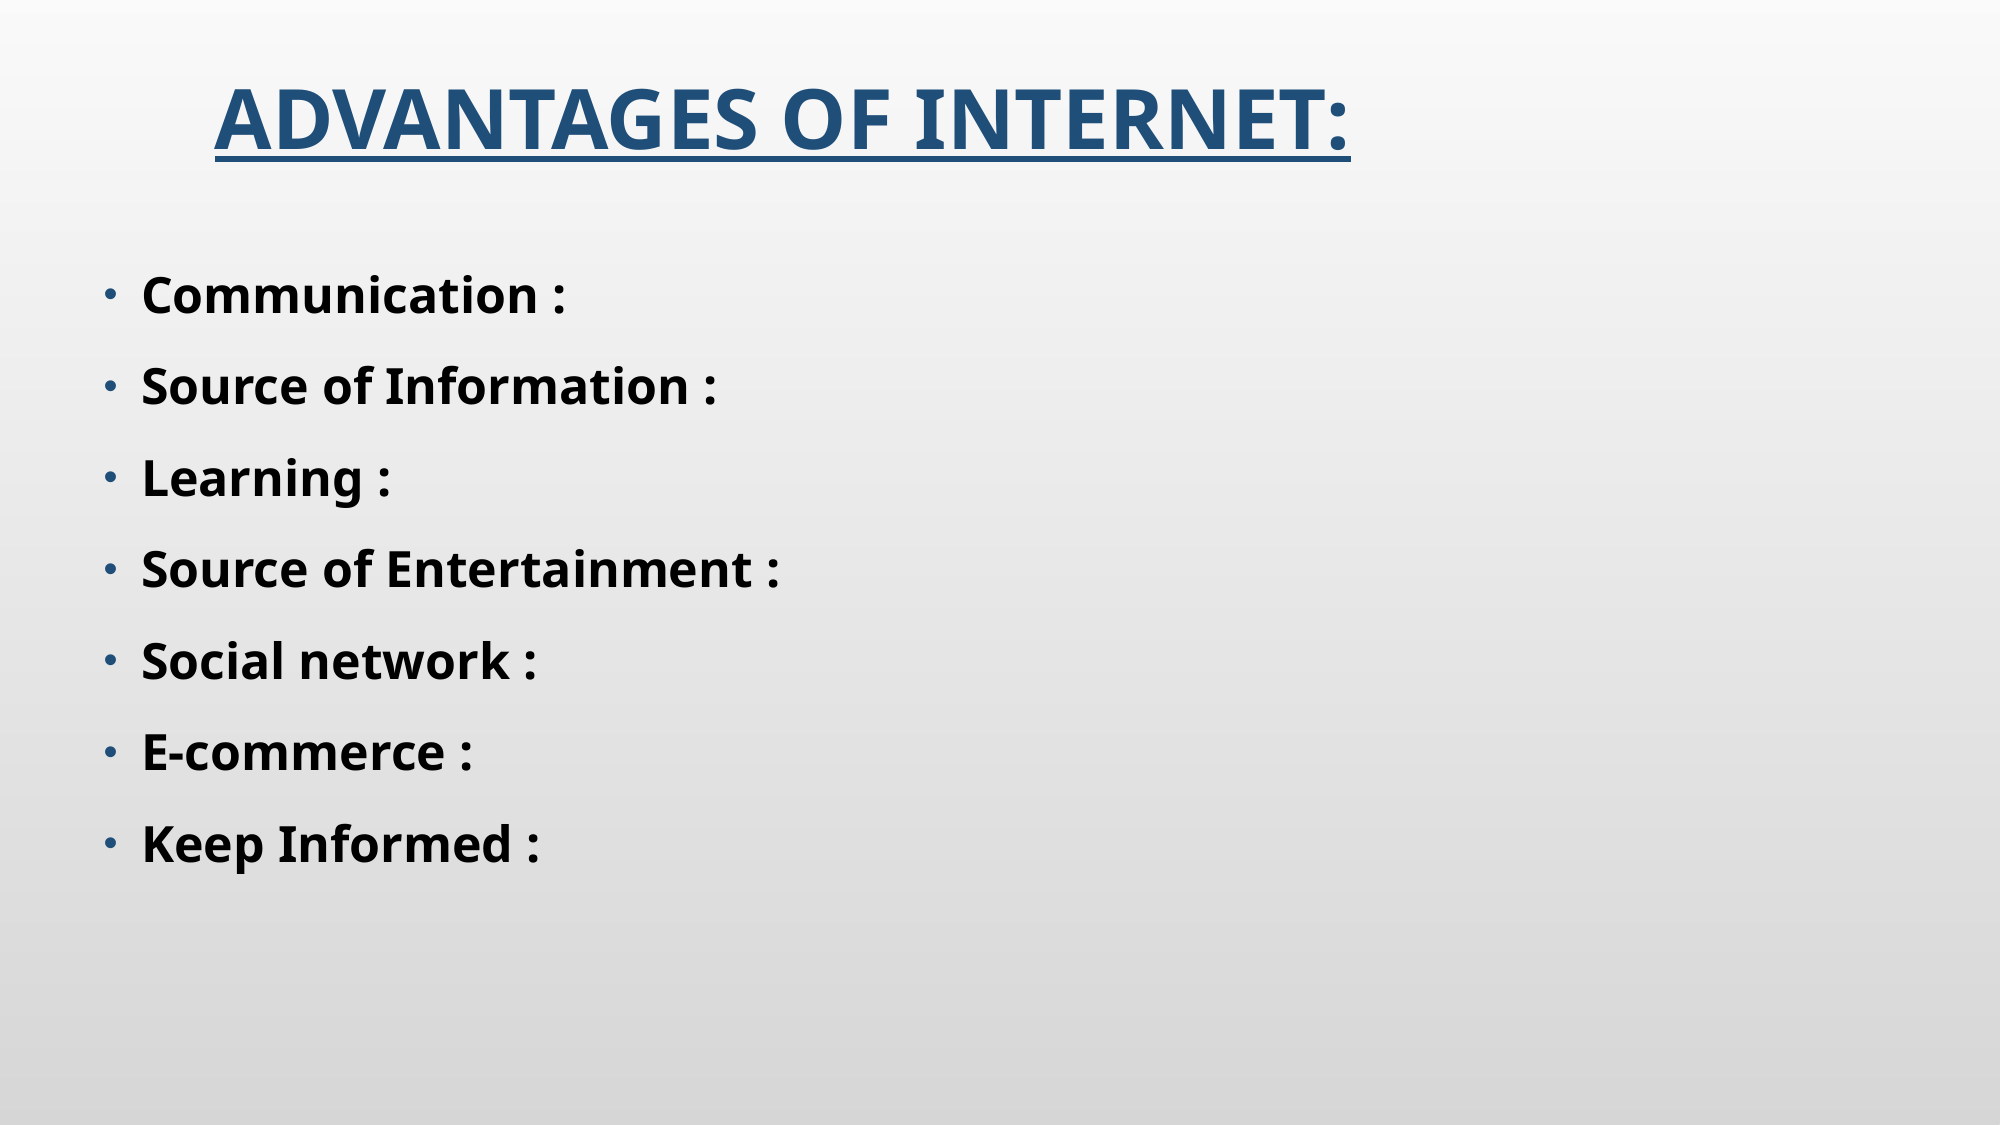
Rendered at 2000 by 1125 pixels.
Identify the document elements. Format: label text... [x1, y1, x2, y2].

title Advantages of Internet: [199, 45, 1800, 175]
list Communication : Source of Information : Learning : Source of Entertainment : Social network : E-commerce : Keep Informed : [80, 262, 1919, 1125]
